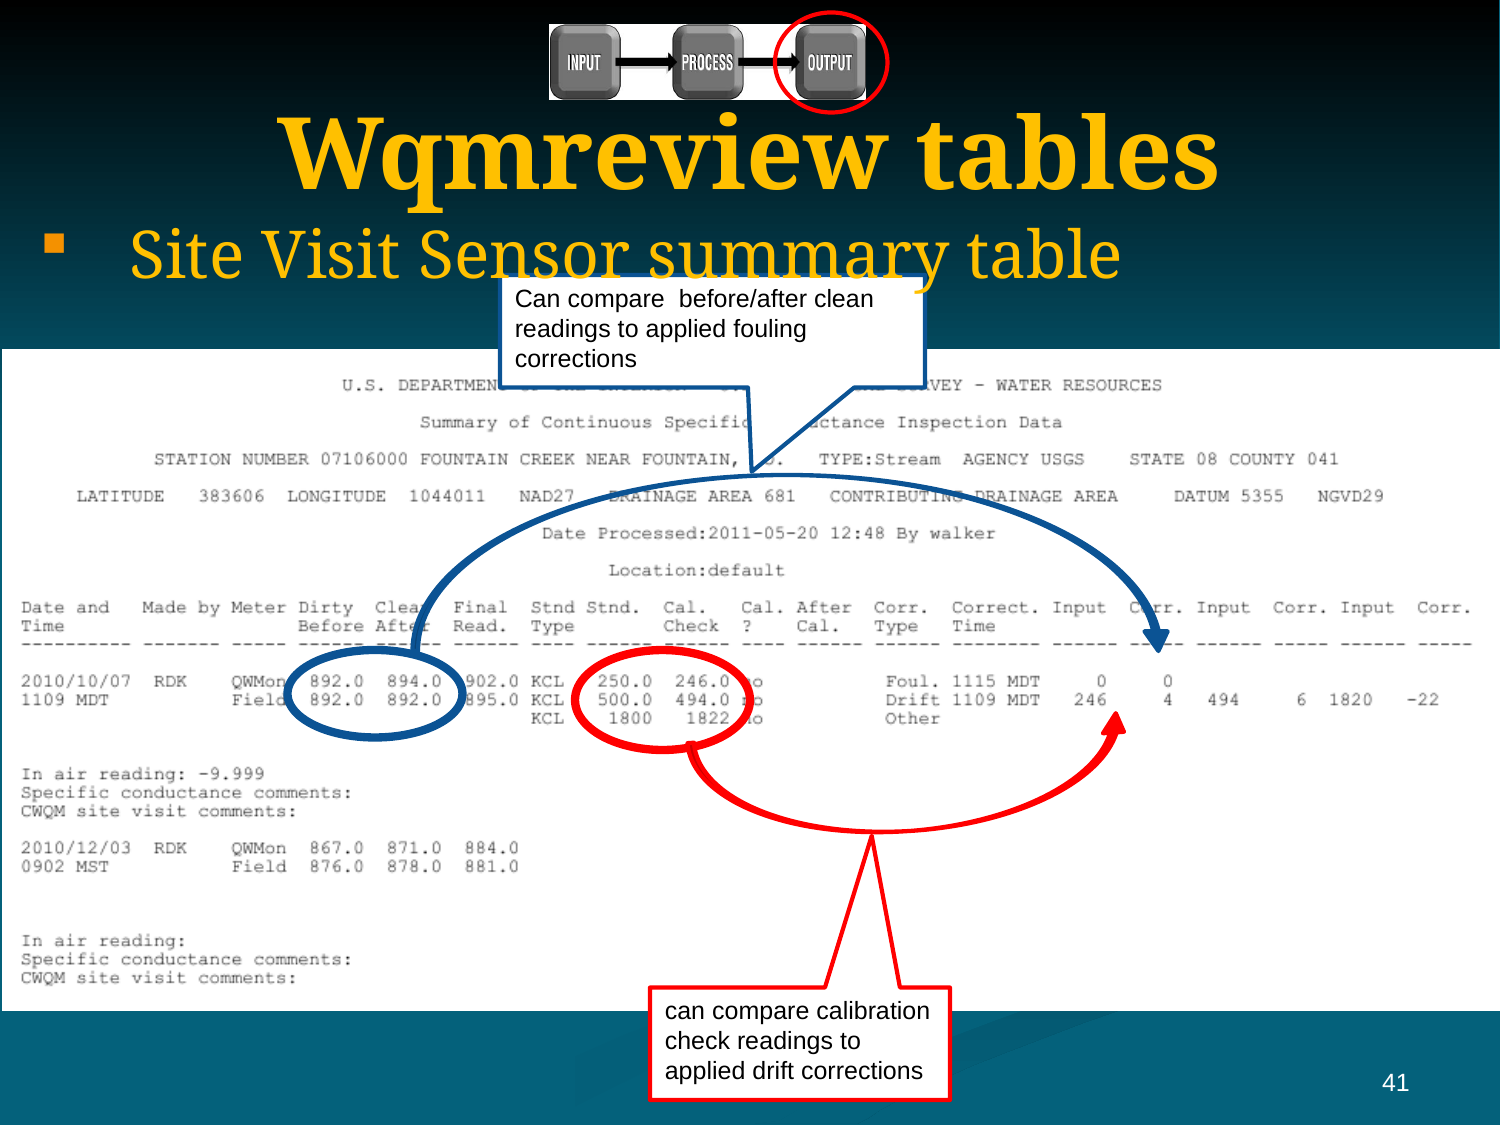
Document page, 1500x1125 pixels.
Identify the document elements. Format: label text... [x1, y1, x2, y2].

text_box Site Visit Sensor summary table [24, 225, 1463, 300]
title Wqmreview tables [0, 75, 1500, 225]
picture [549, 24, 866, 101]
text_box Can compare before/after clean readings to applied fouling corrections [500, 300, 926, 348]
slide_number 41 [1074, 1026, 1425, 1105]
text_box [796, 12, 888, 75]
text_box can compare calibration check readings to applied drift corrections [649, 1019, 950, 1101]
picture [3, 300, 1500, 1101]
